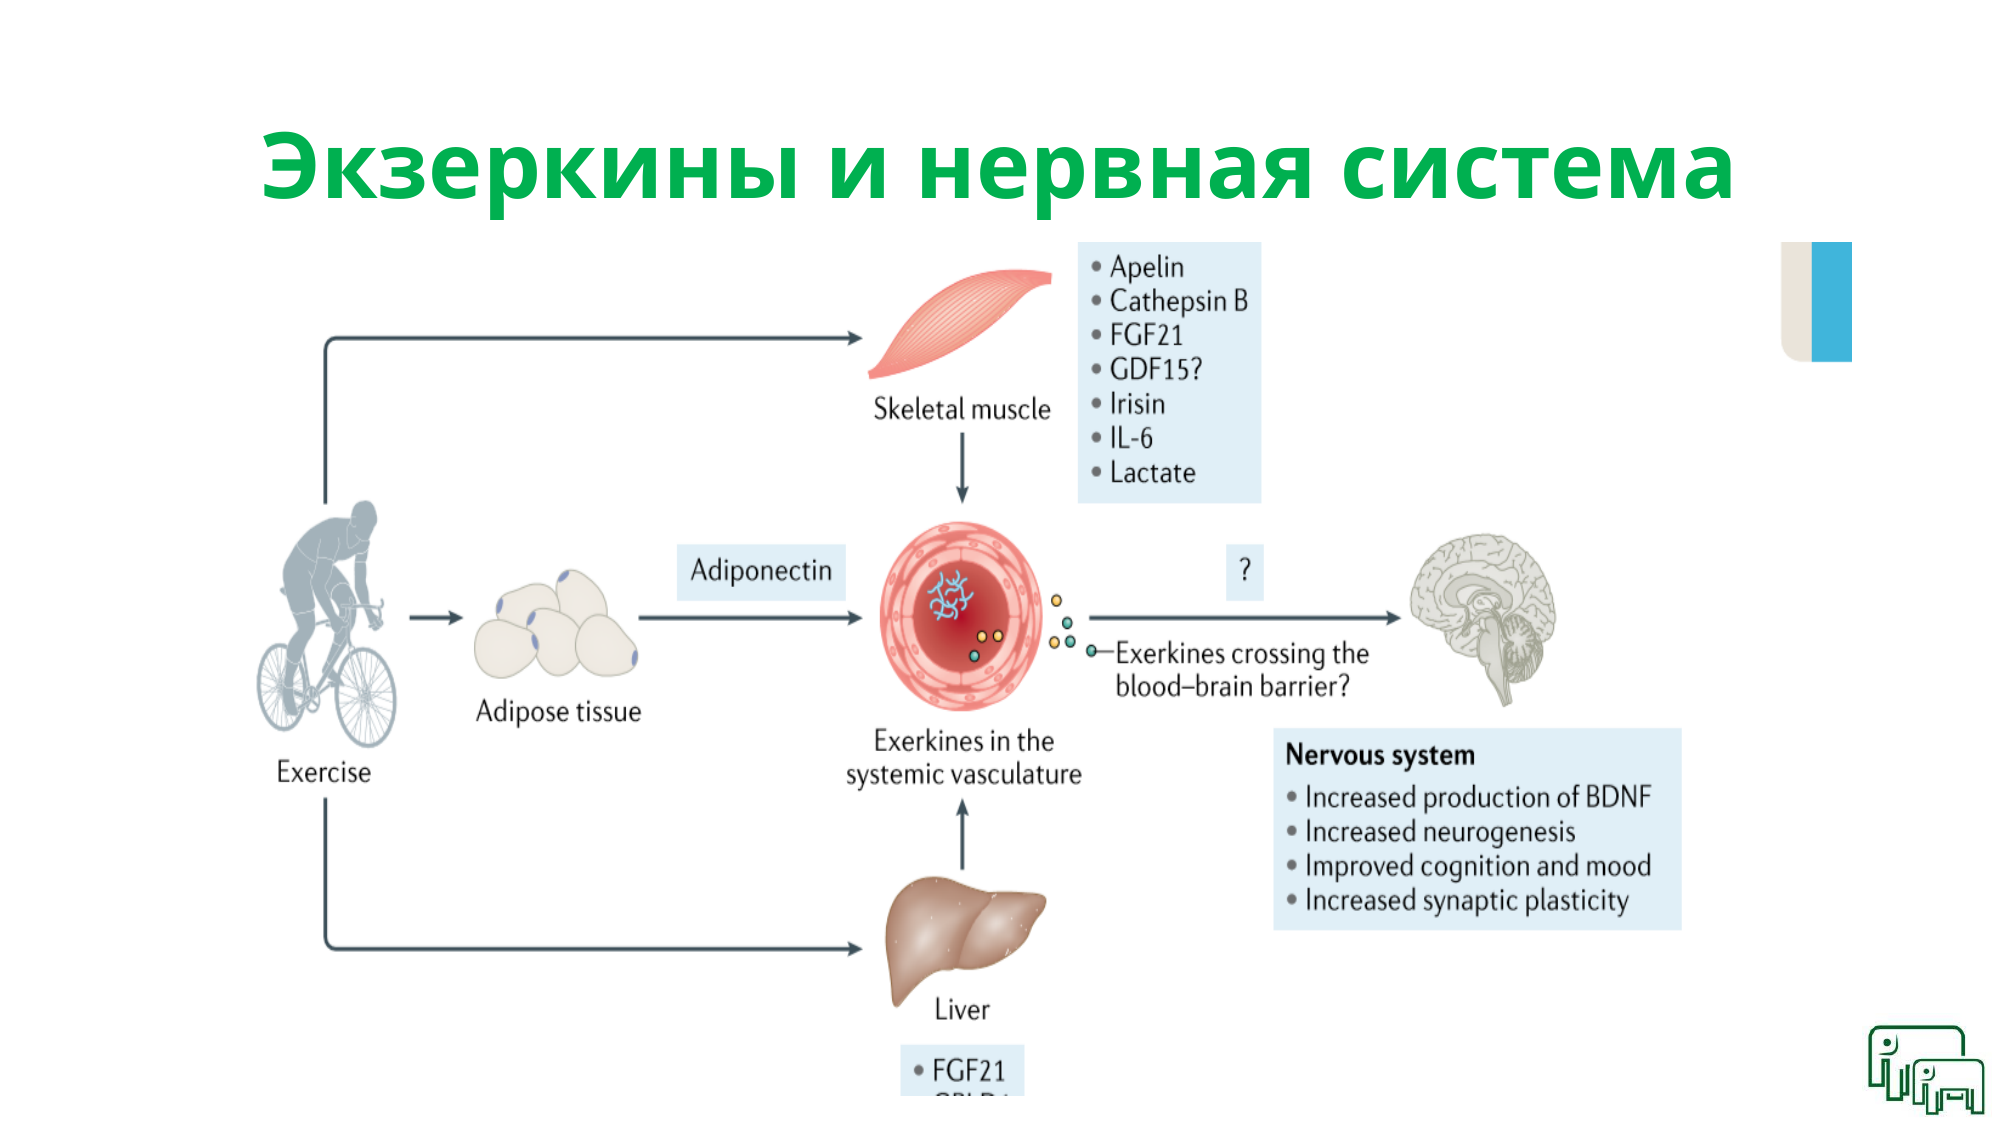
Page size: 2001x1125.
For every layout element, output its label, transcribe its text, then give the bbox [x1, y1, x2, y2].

picture [151, 242, 1852, 1096]
title Экзеркины и нервная система [137, 59, 1863, 278]
picture [1862, 1013, 1992, 1119]
